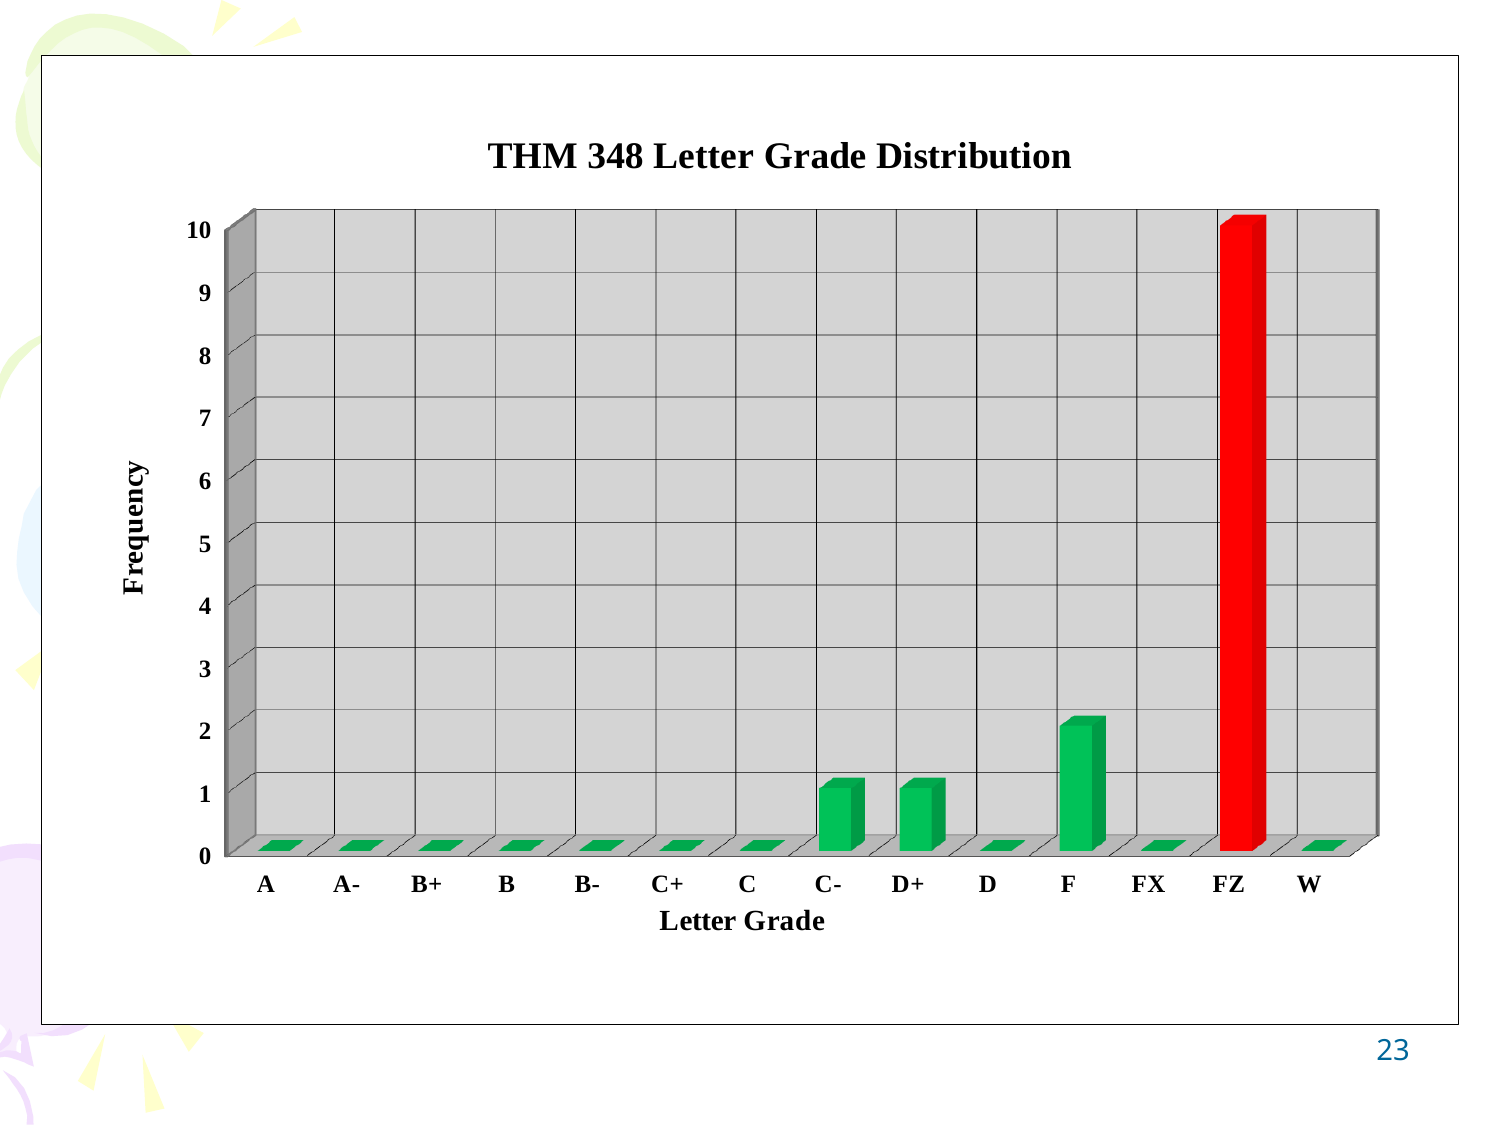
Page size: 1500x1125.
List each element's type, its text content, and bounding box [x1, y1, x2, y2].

chart [41, 54, 1459, 1025]
slide_number 23 [1074, 1031, 1425, 1100]
